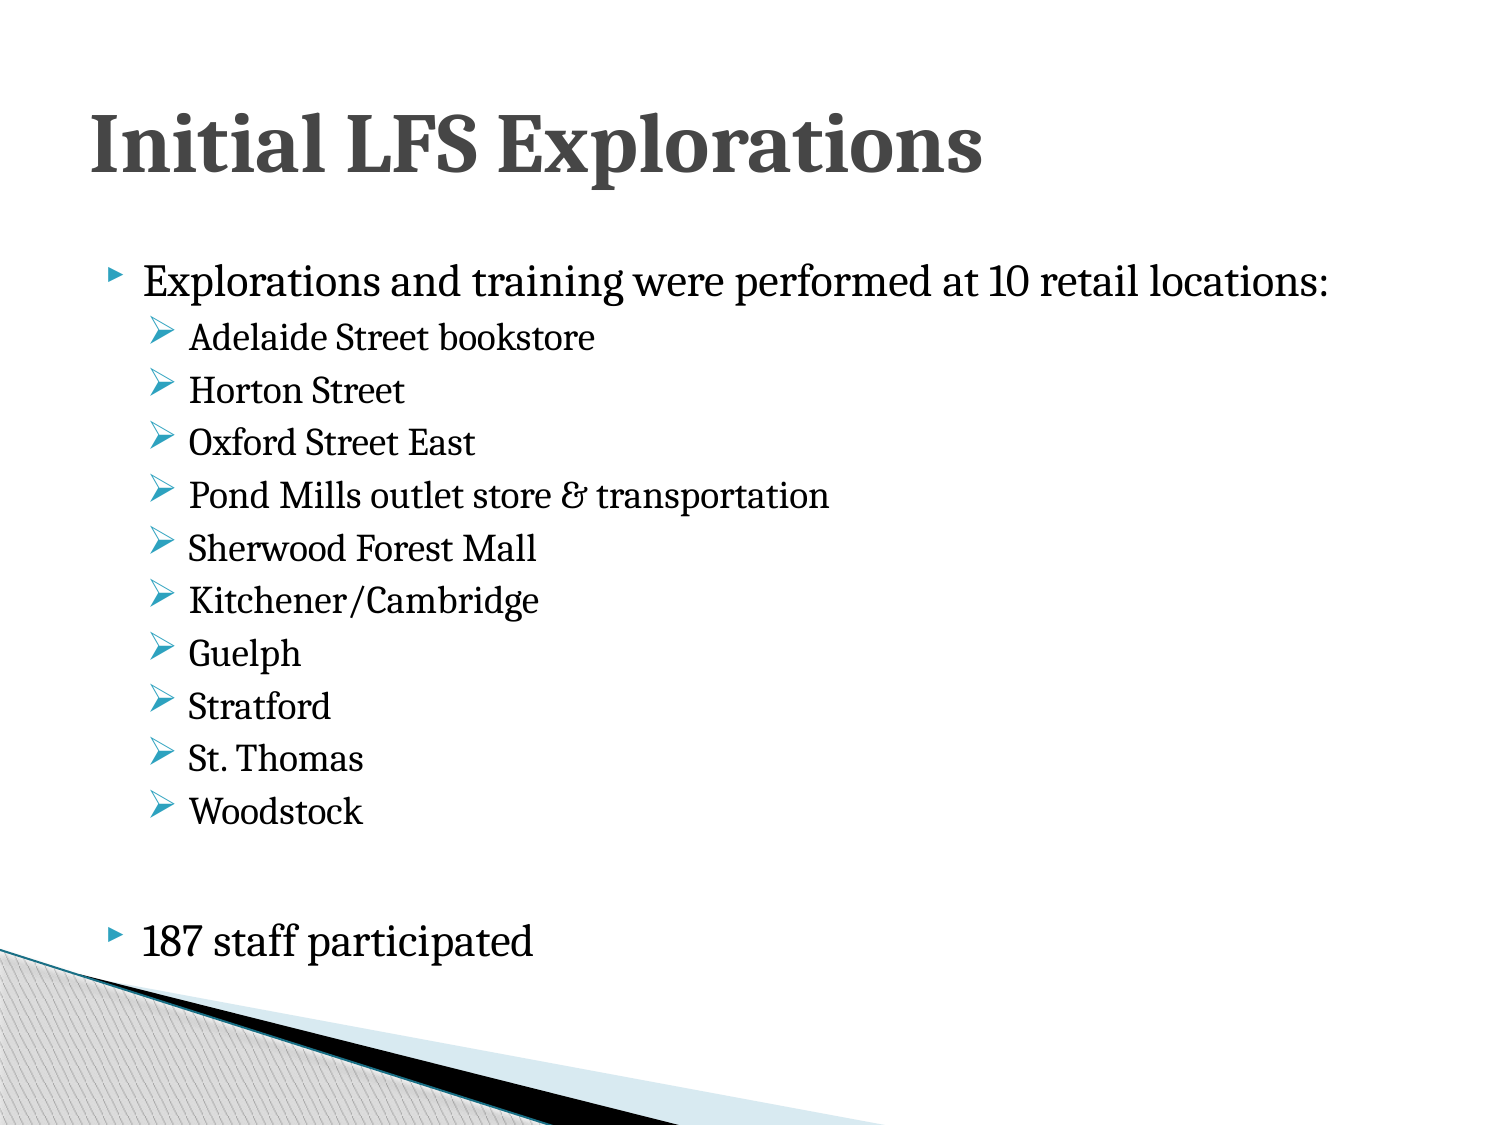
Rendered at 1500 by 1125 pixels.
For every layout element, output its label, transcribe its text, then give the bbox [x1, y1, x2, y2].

list Explorations and training were performed at 10 retail locations: Adelaide Street bookstore Horton Street Oxford Street East Pond Mills outlet store & transportation Sherwood Forest Mall Kitchener/Cambridge Guelph Stratford St. Thomas Woodstock 187 staff participated [75, 243, 1425, 986]
title Initial LFS Explorations [75, 45, 1425, 233]
